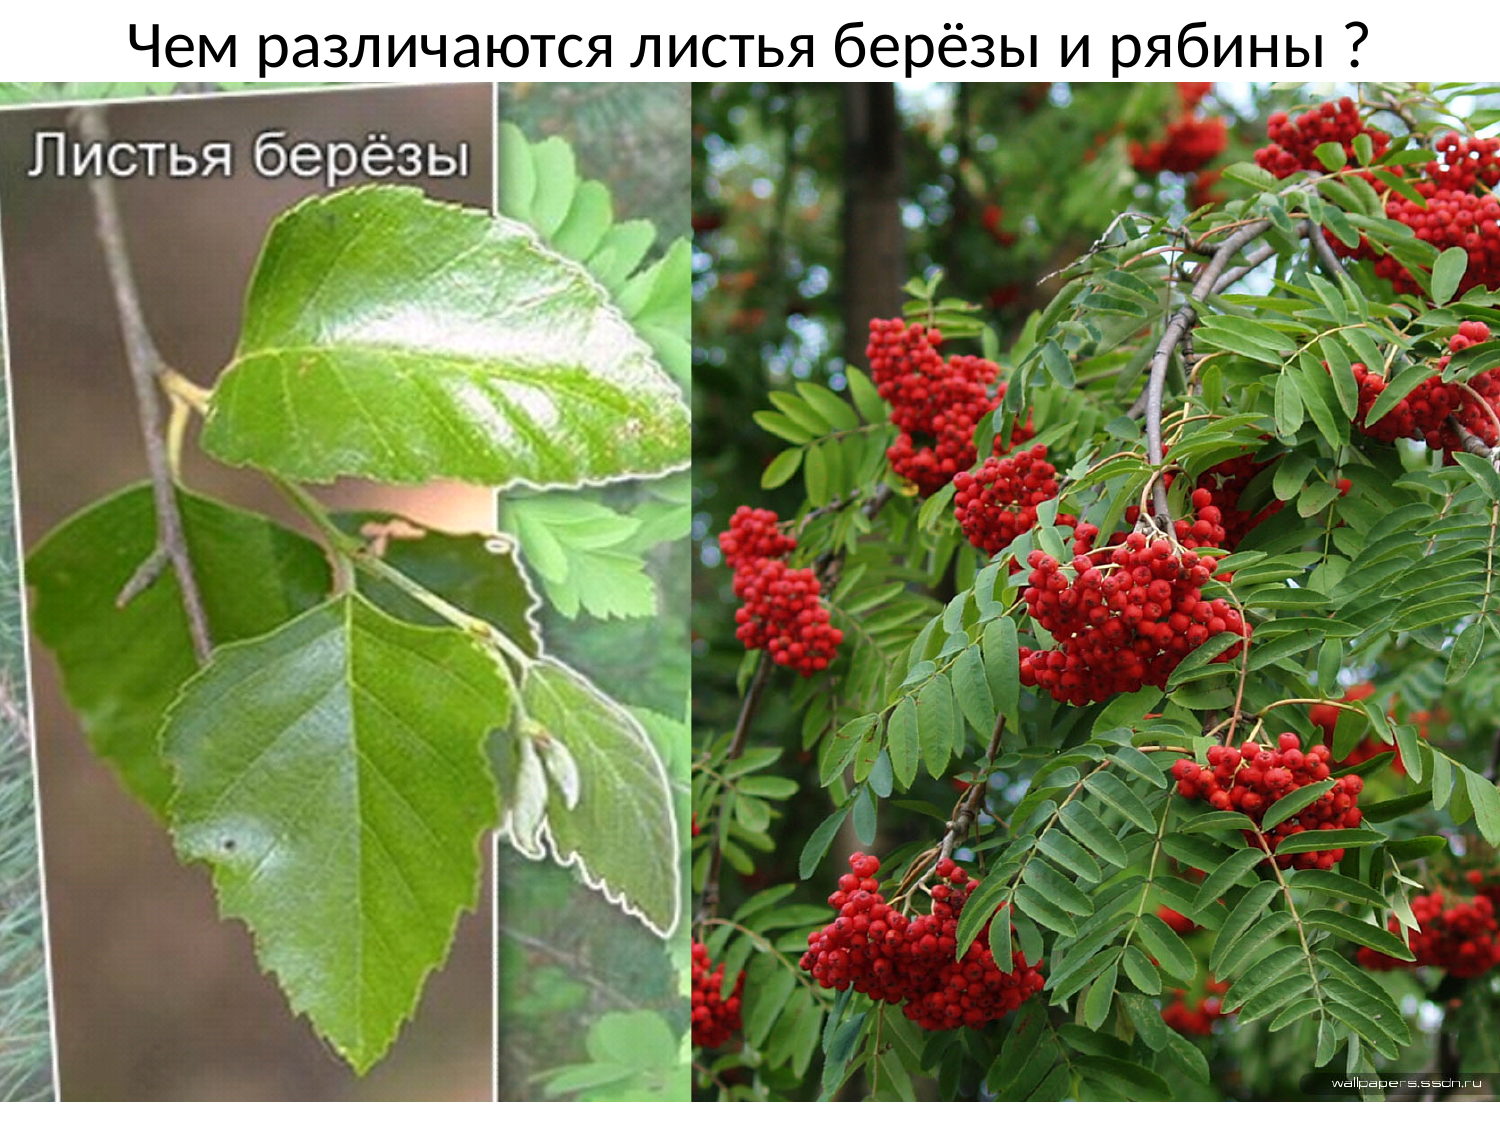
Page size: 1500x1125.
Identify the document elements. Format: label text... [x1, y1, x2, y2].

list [692, 81, 1500, 1102]
picture [0, 81, 692, 1102]
title Чем различаются листья берёзы и рябины ? [75, 0, 1425, 80]
